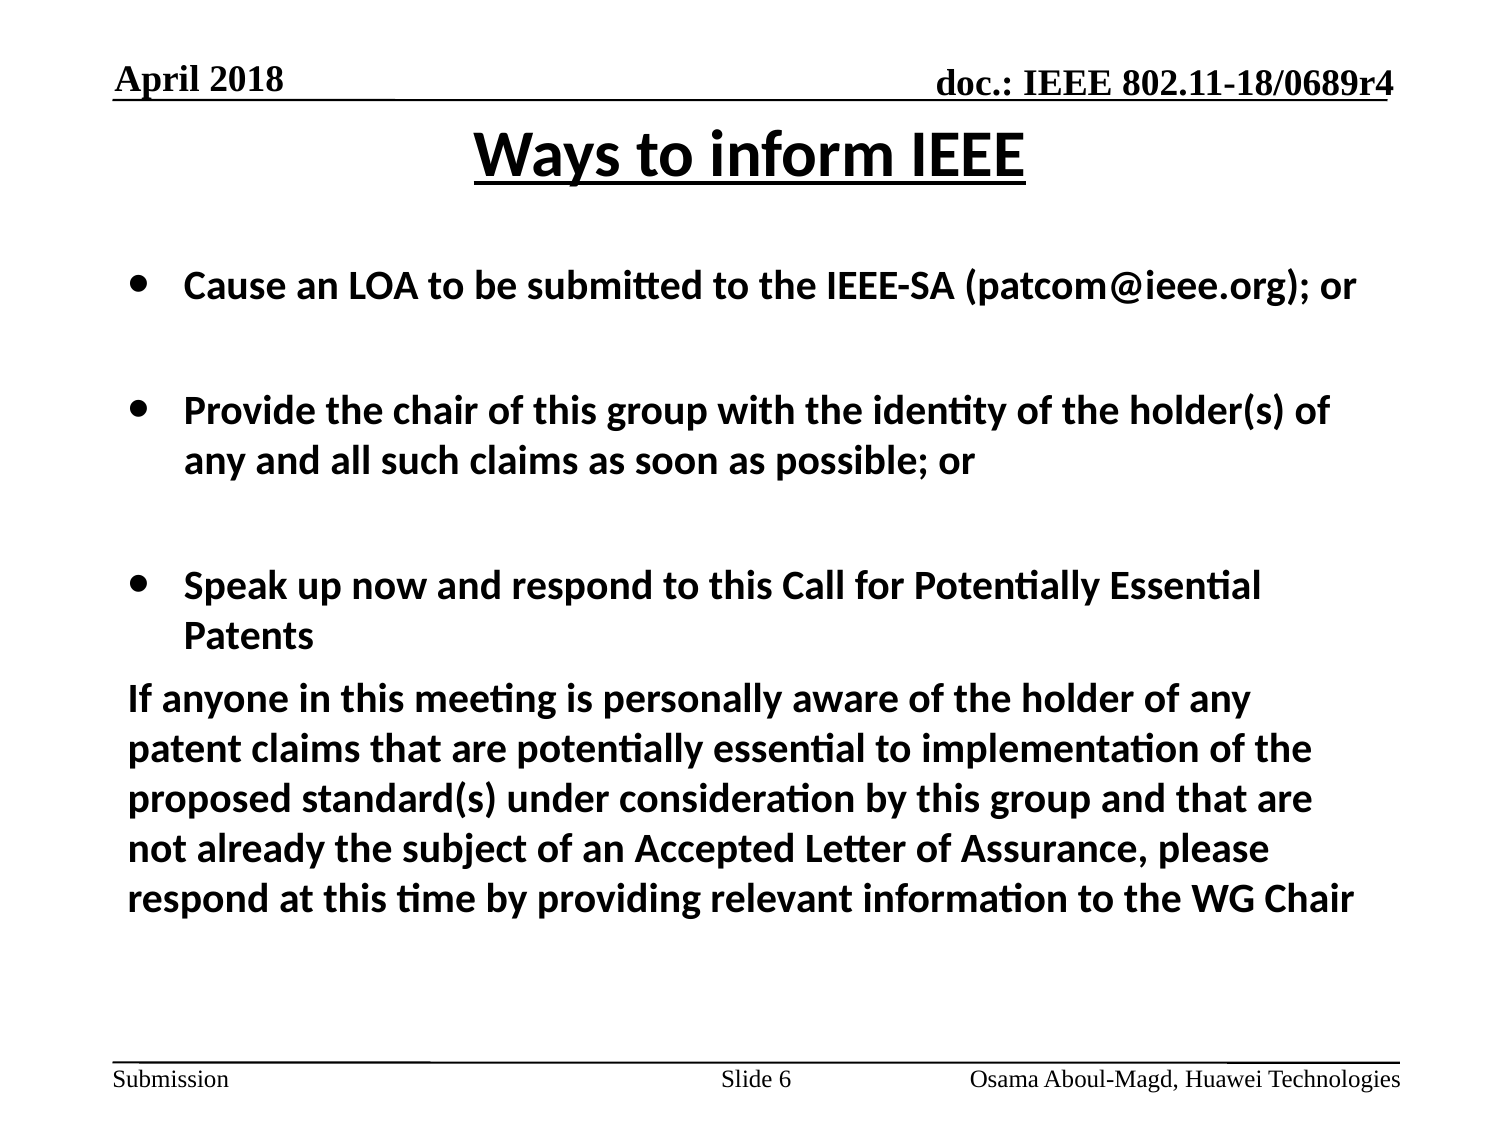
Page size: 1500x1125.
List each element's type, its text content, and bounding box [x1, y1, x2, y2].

list Cause an LOA to be submitted to the IEEE-SA (patcom@ieee.org); or Provide the chair of this group with the identity of the holder(s) of any and all such claims as soon as possible; or Speak up now and respond to this Call for Potentially Essential Patents If anyone in this meeting is personally aware of the holder of any patent claims that are potentially essential to implementation of the proposed standard(s) under consideration by this group and that are not already the subject of an Accepted Letter of Assurance, please respond at this time by providing relevant information to the WG Chair [112, 250, 1388, 926]
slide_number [114, 54, 423, 100]
footer Osama Aboul-Magd, Huawei Technologies [878, 1061, 1402, 1093]
title Ways to inform IEEE [112, 112, 1388, 188]
slide_number Slide 6 [712, 1061, 800, 1123]
